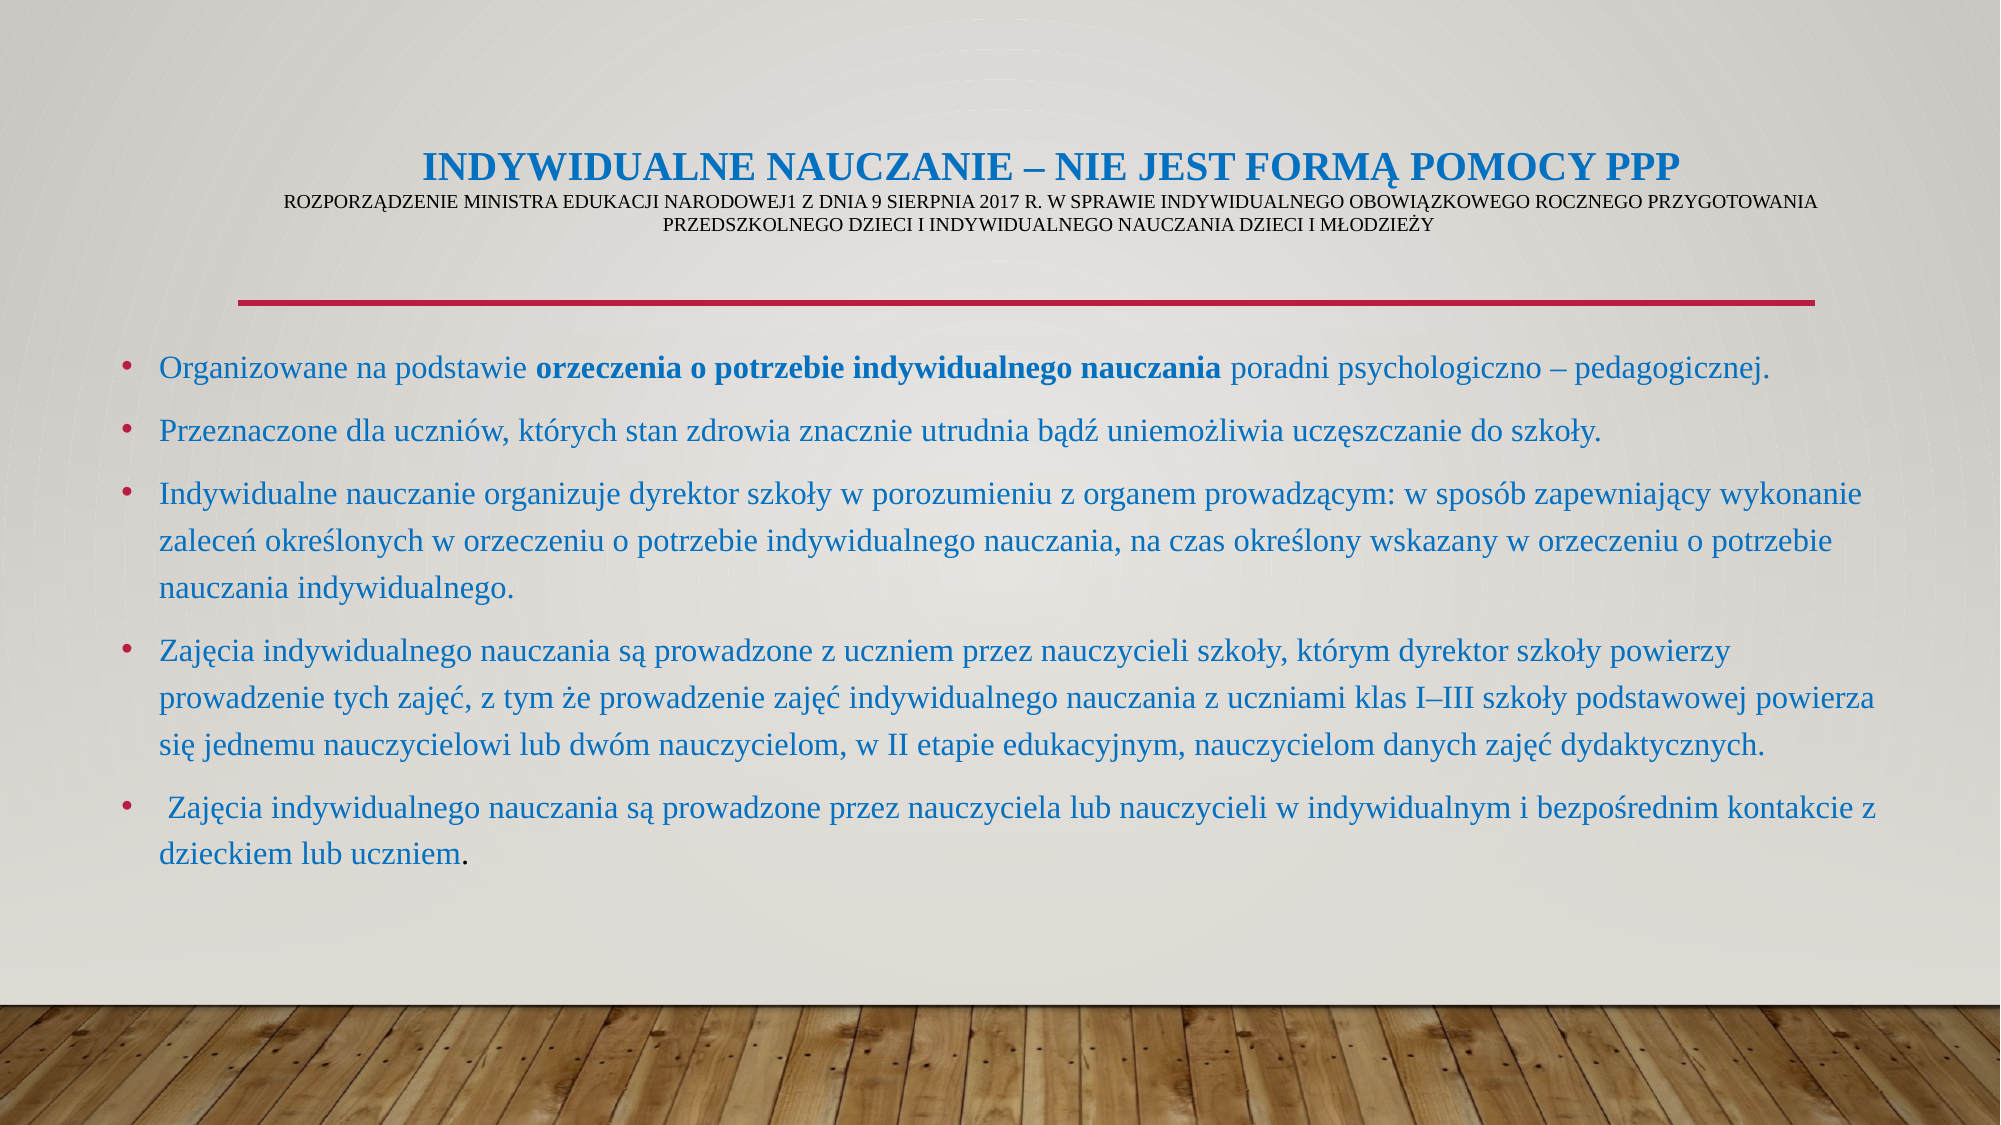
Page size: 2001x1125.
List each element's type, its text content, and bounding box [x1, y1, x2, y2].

picture [0, 1005, 2000, 1125]
list Organizowane na podstawie orzeczenia o potrzebie indywidualnego nauczania poradni psychologiczno – pedagogicznej. Przeznaczone dla uczniów, których stan zdrowia znacznie utrudnia bądź uniemożliwia uczęszczanie do szkoły. Indywidualne nauczanie organizuje dyrektor szkoły w porozumieniu z organem prowadzącym: w sposób zapewniający wykonanie zaleceń określonych w orzeczeniu o potrzebie indywidualnego nauczania, na czas określony wskazany w orzeczeniu o potrzebie nauczania indywidualnego. Zajęcia indywidualnego nauczania są prowadzone z uczniem przez nauczycieli szkoły, którym dyrektor szkoły powierzy prowadzenie tych zajęć, z tym że prowadzenie zajęć indywidualnego nauczania z uczniami klas I–III szkoły podstawowej powierza się jednemu nauczycielowi lub dwóm nauczycielom, w II etapie edukacyjnym, nauczycielom danych zajęć dydaktycznych. Zajęcia indywidualnego nauczania są prowadzone przez nauczyciela lub nauczycieli w indywidualnym i bezpośrednim kontakcie z dzieckiem lub uczniem. [106, 330, 1909, 897]
title indywidualne Nauczanie – nie jest formą pomocy PPP ROZPORZĄDZENIE MINISTRA EDUKACJI NARODOWEJ1 z dnia 9 sierpnia 2017 r. w sprawie indywidualnego obowiązkowego rocznego przygotowania przedszkolnego dzieci i indywidualnego nauczania dzieci i młodzieży [238, 131, 1865, 305]
